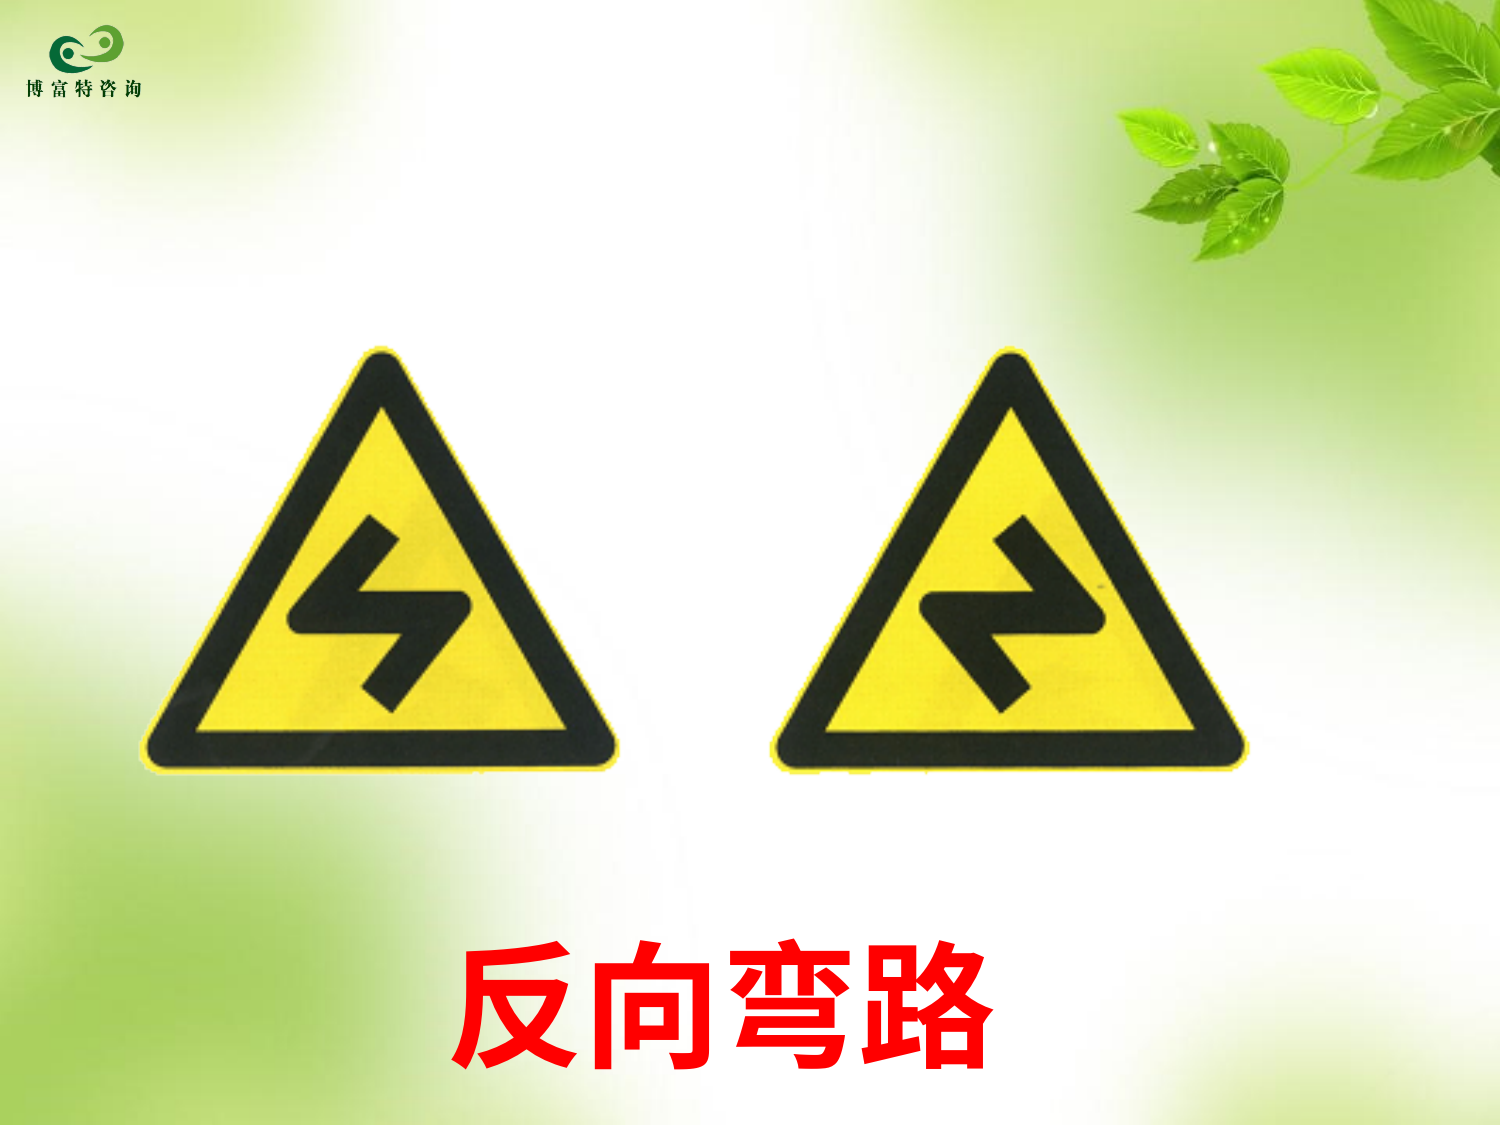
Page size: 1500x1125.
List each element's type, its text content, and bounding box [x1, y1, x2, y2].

text_box 反向弯路 [431, 912, 1011, 1093]
picture [0, 0, 1500, 1125]
